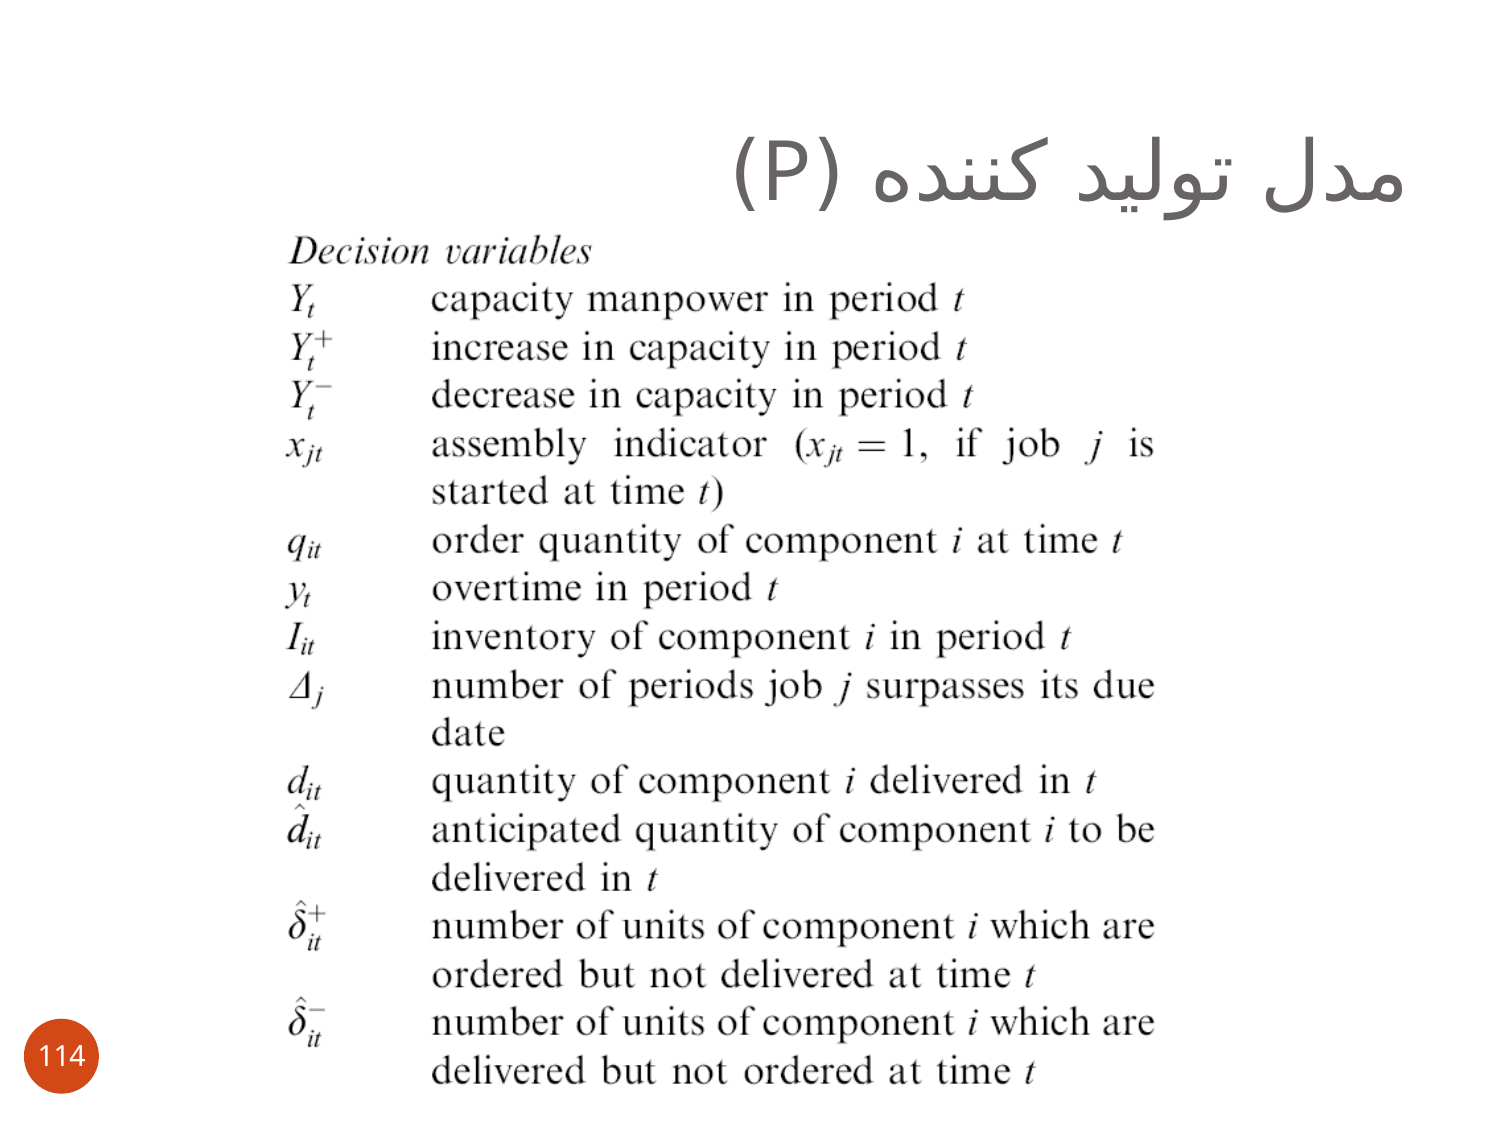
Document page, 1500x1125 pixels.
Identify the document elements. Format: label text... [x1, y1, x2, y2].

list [274, 224, 1172, 1101]
slide_number 114 [23, 1018, 99, 1094]
title مدل تولید کننده (P) [150, 45, 1425, 233]
